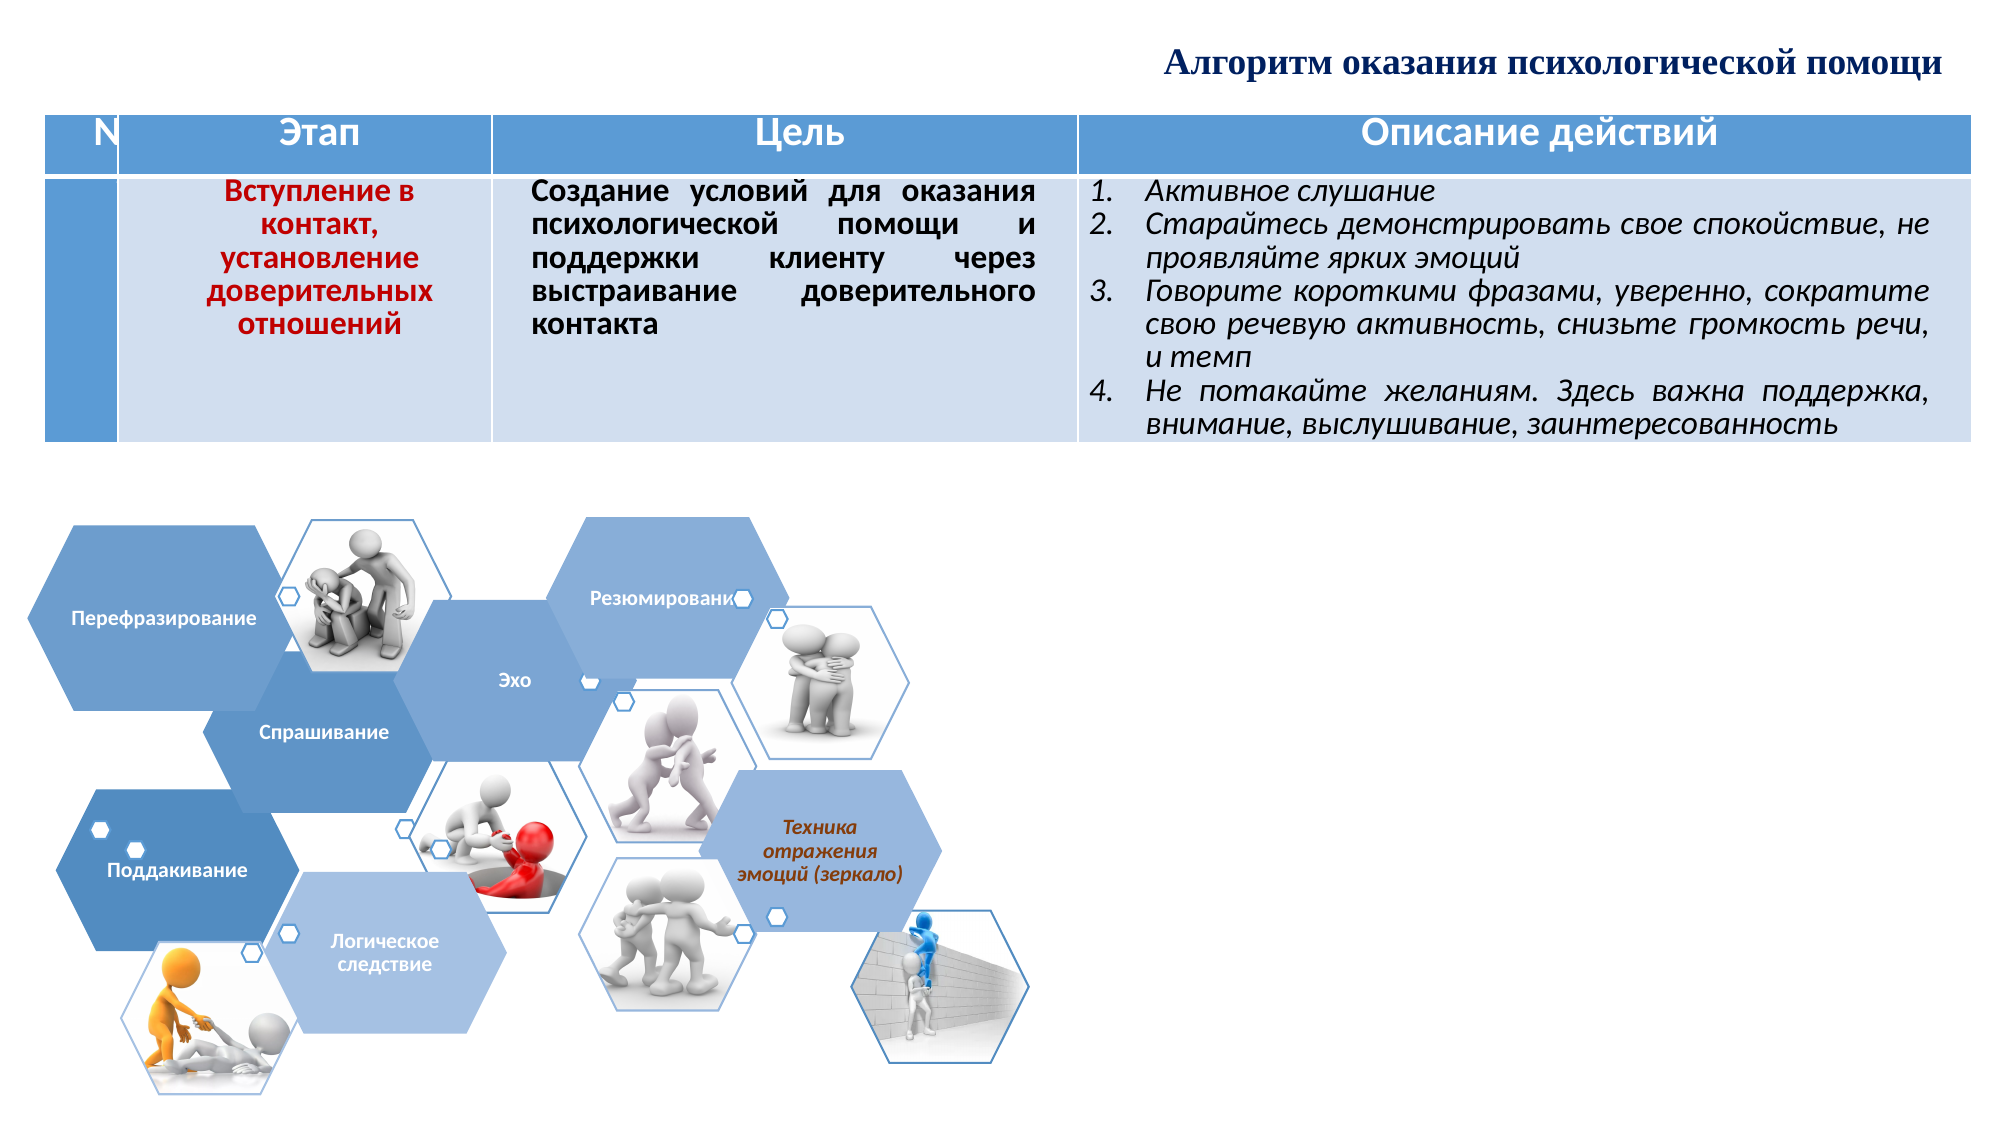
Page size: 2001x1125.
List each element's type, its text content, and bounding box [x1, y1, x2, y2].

table_cell Активное слушание Старайтесь демонстрировать свое спокойствие, не проявляйте ярких эмоций Говорите короткими фразами, уверенно, сократите свою речевую активность, снизьте громкость речи, и темп Не потакайте желаниям. Здесь важна поддержка, внимание, выслушивание, заинтересованность [1079, 179, 1971, 442]
table_cell Создание условий для оказания психологической помощи и поддержки клиенту через выстраивание доверительного контакта [493, 179, 1077, 442]
table_cell Вступление в контакт, установление доверительных отношений [119, 179, 491, 442]
table_cell 1 [45, 179, 117, 442]
table_header № [45, 115, 117, 174]
table_header Этап [119, 115, 491, 174]
table_header Описание действий [1079, 115, 1971, 174]
table_header Цель [493, 115, 1077, 174]
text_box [0, 519, 1183, 1094]
text_box Алгоритм оказания психологической помощи [1148, 29, 1968, 90]
